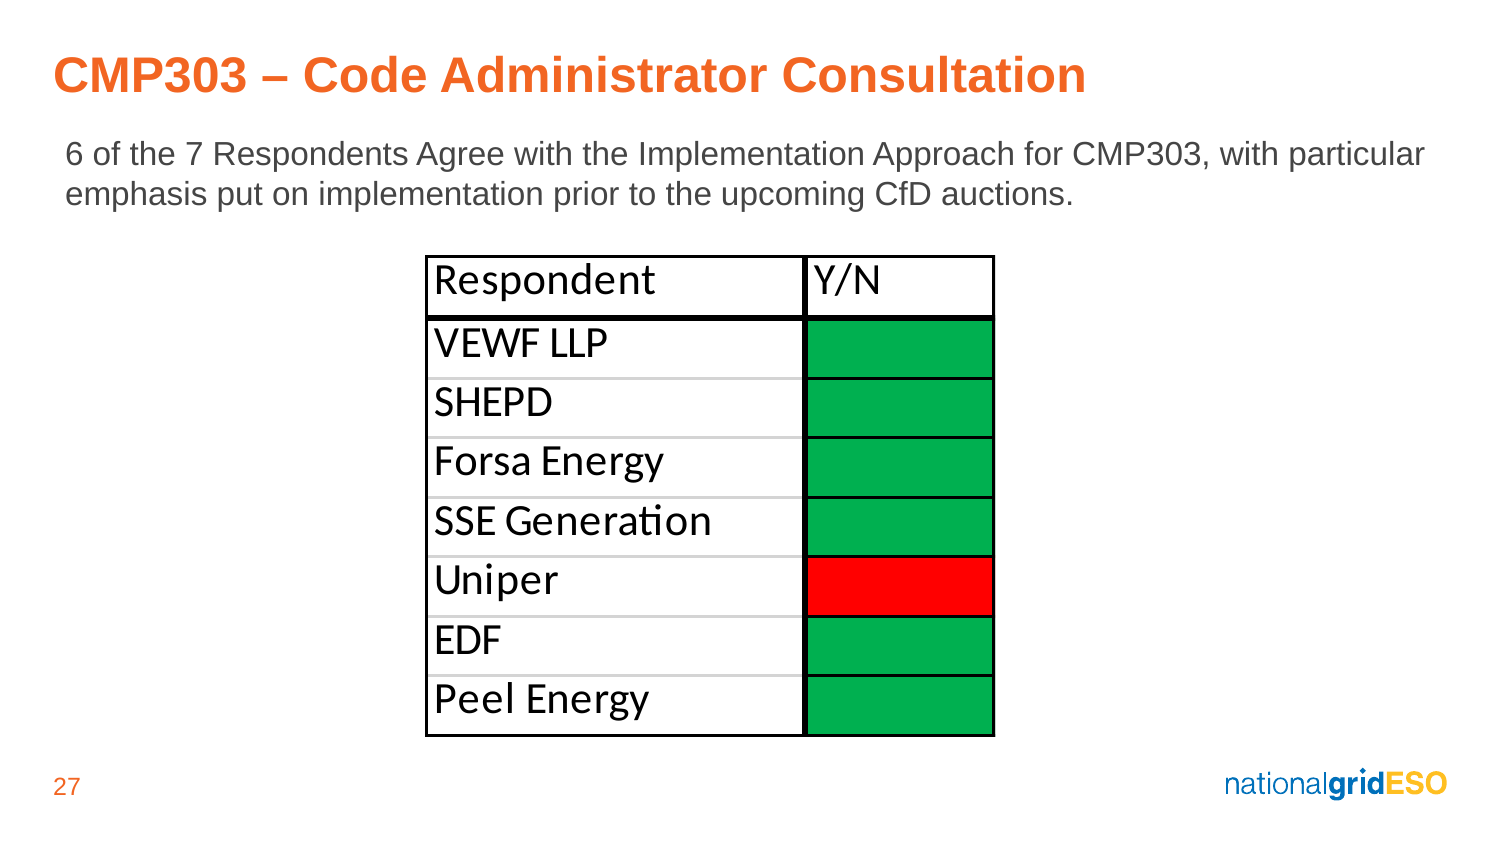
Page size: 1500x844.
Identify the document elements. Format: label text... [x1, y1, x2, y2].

picture [424, 255, 999, 740]
title CMP303 – Code Administrator Consultation [53, 54, 1447, 103]
list 6 of the 7 Respondents Agree with the Implementation Approach for CMP303, with particular emphasis put on implementation prior to the upcoming CfD auctions. [64, 132, 1483, 601]
